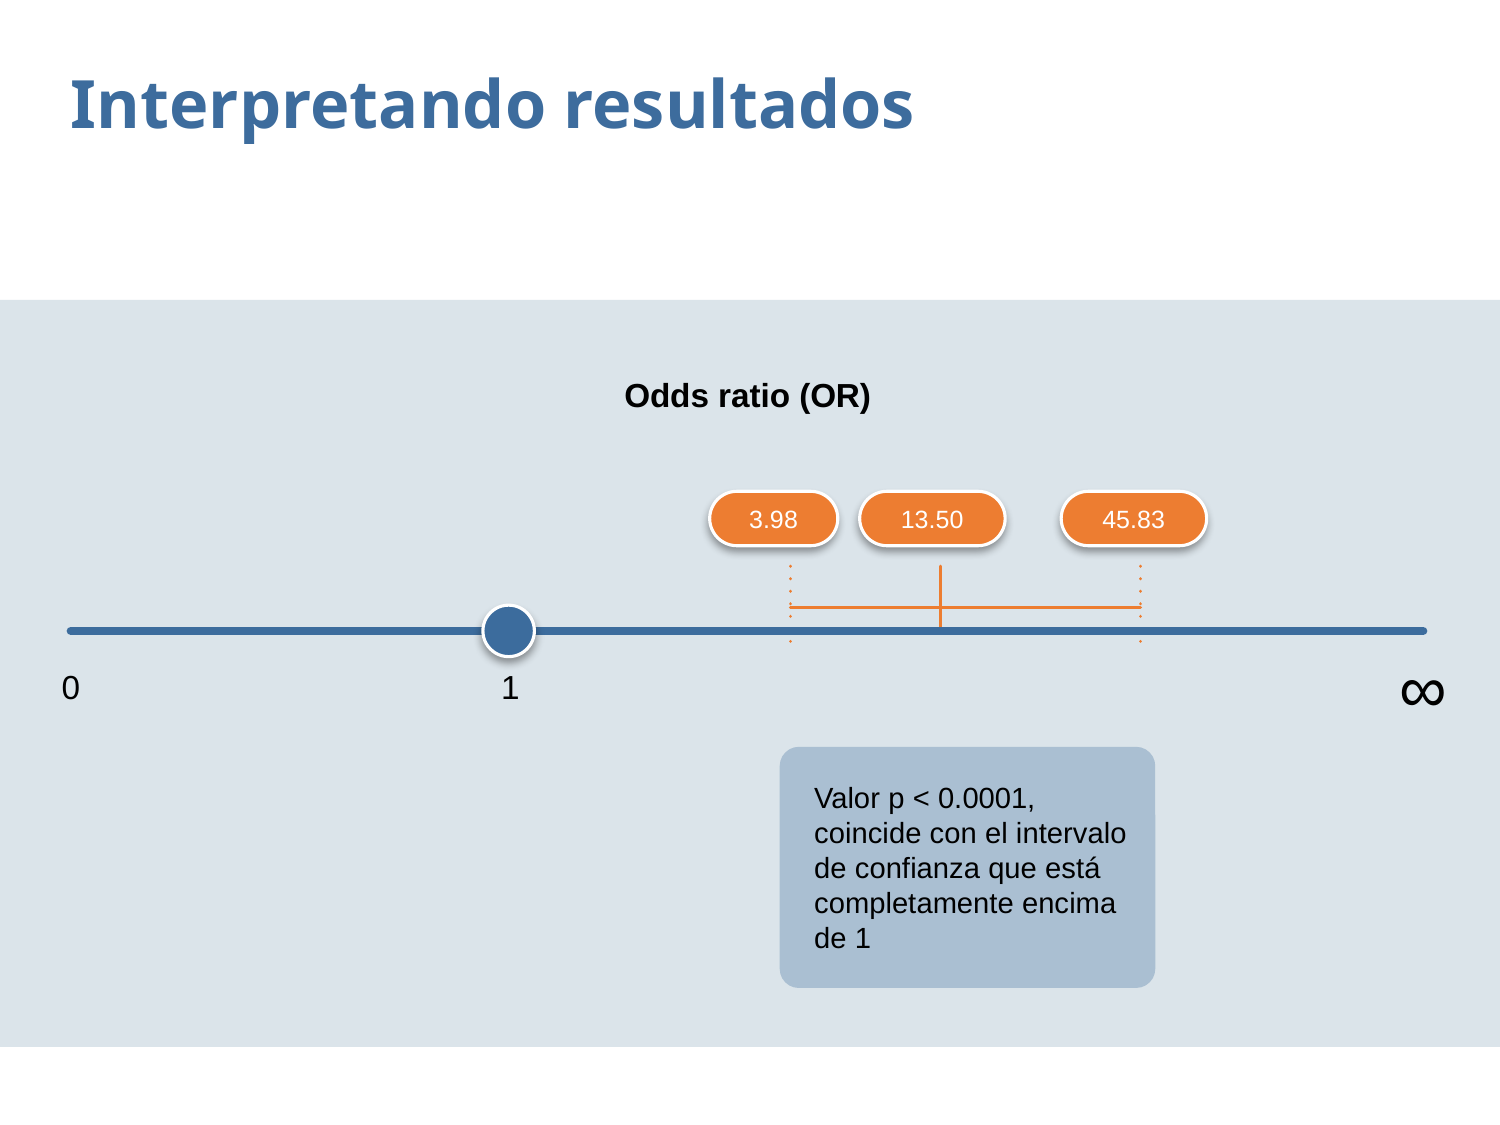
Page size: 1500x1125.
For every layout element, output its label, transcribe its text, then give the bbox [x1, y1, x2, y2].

text_box Valor p < 0.0001, coincide con el intervalo de confianza que está completamente encima de 1 [814, 779, 1130, 955]
text_box Interpretando resultados [70, 62, 1424, 143]
text_box [484, 640, 533, 657]
text_box [0, 299, 1500, 1047]
text_box ∞ [1395, 645, 1451, 726]
text_box 1 [482, 665, 538, 706]
text_box 3.98 [709, 491, 838, 546]
text_box 0 [43, 665, 99, 706]
text_box 45.83 [1061, 491, 1207, 546]
text_box 13.50 [859, 491, 1006, 546]
text_box [779, 746, 1156, 988]
text_box Odds ratio (OR) [72, 374, 1424, 415]
text_box [482, 605, 535, 630]
